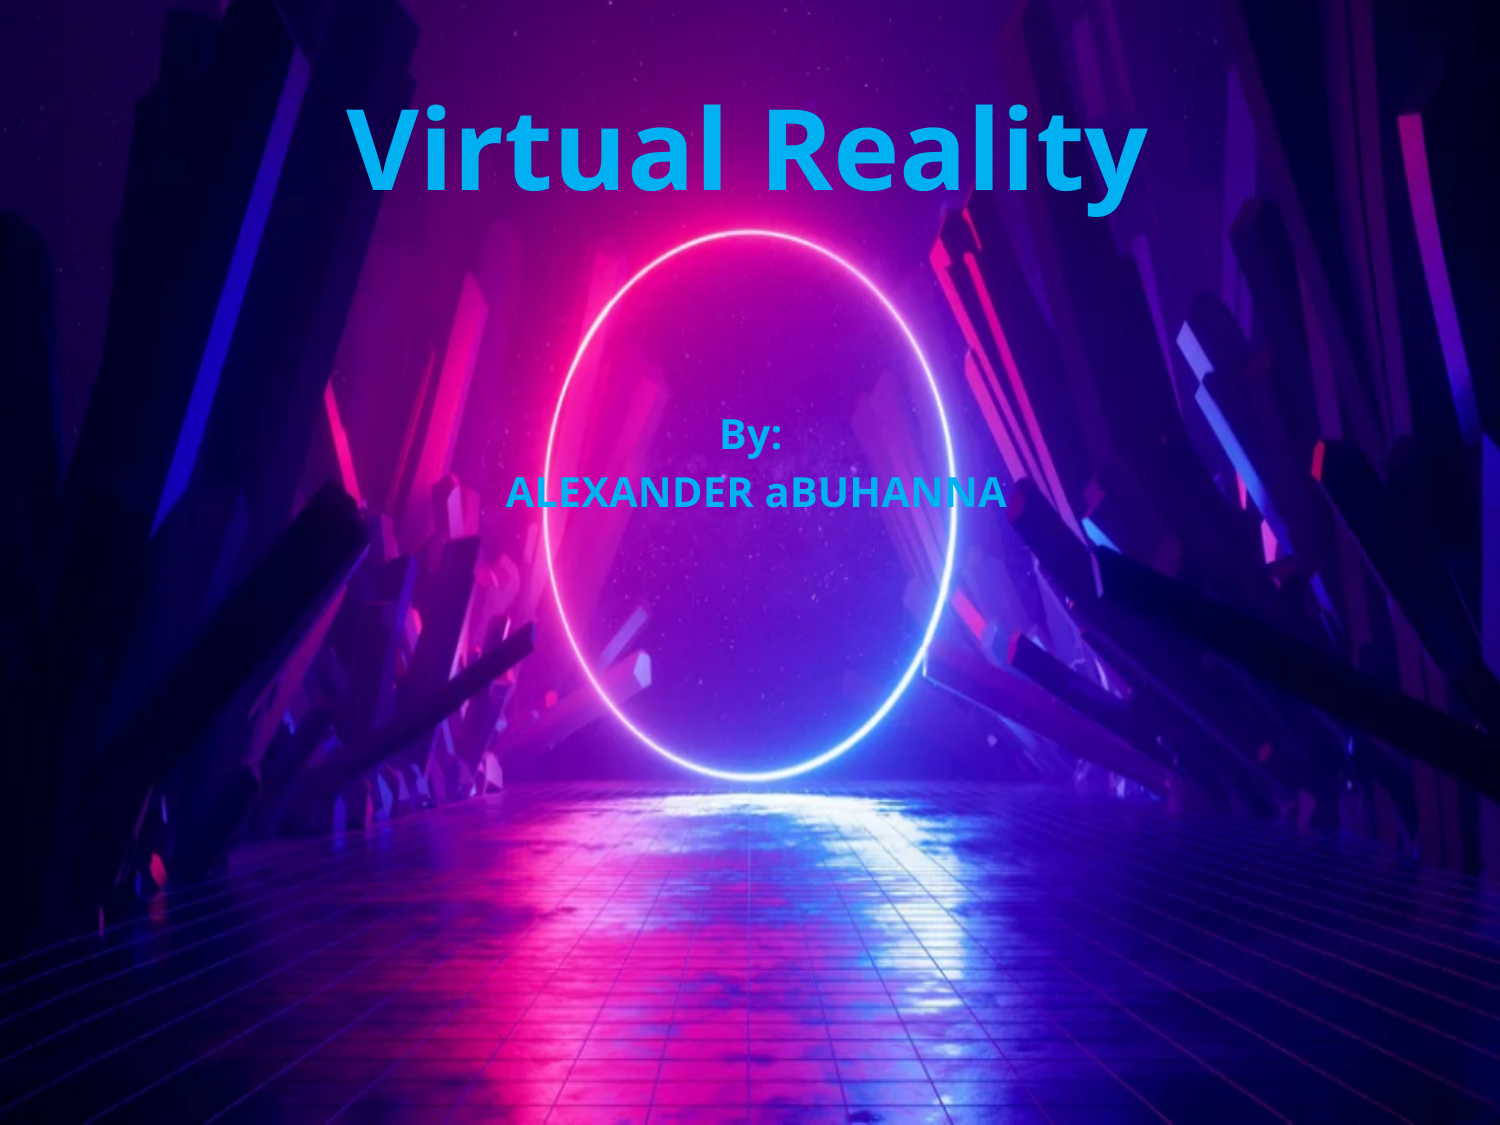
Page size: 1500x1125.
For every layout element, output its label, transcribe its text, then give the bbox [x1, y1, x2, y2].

subtitle By: ALEXANDER aBUHANNA [287, 399, 1225, 663]
title Virtual Reality [125, 24, 1400, 267]
picture [0, 0, 1500, 1125]
